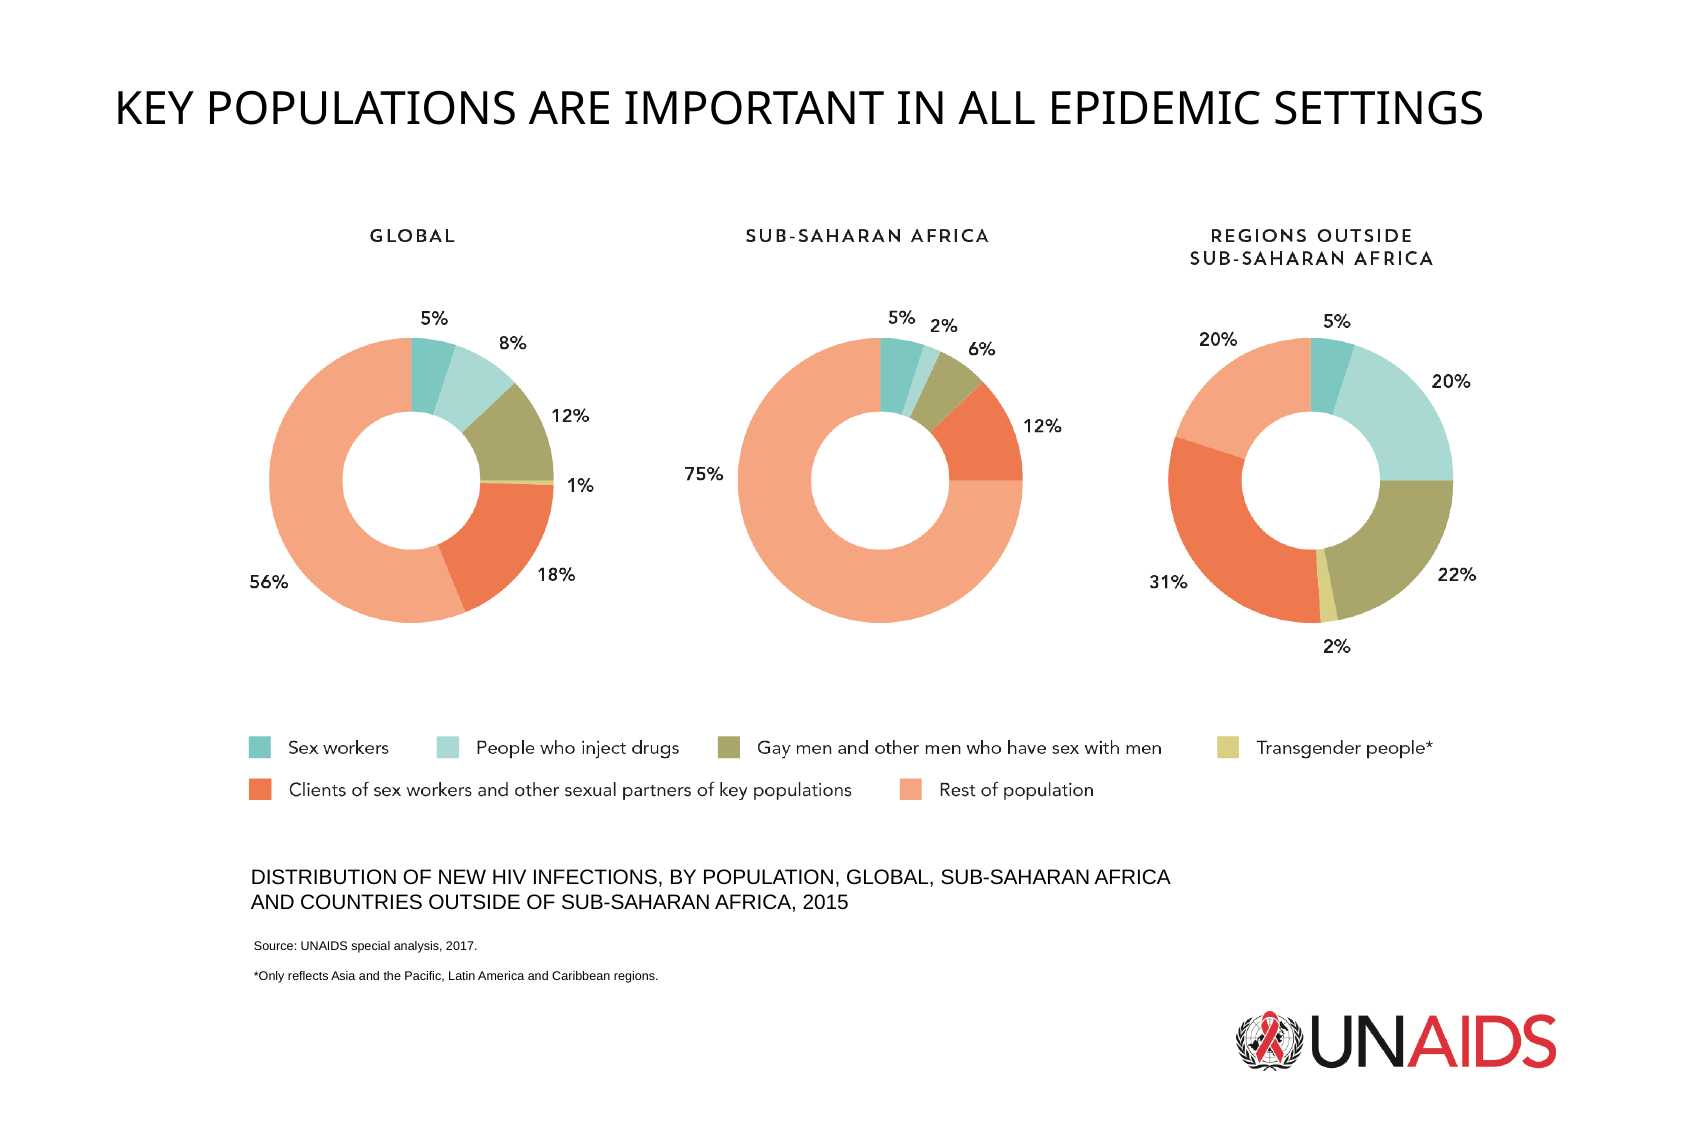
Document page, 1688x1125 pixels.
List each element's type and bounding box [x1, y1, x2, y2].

picture [1236, 1011, 1556, 1071]
text_box [99, 70, 1673, 991]
